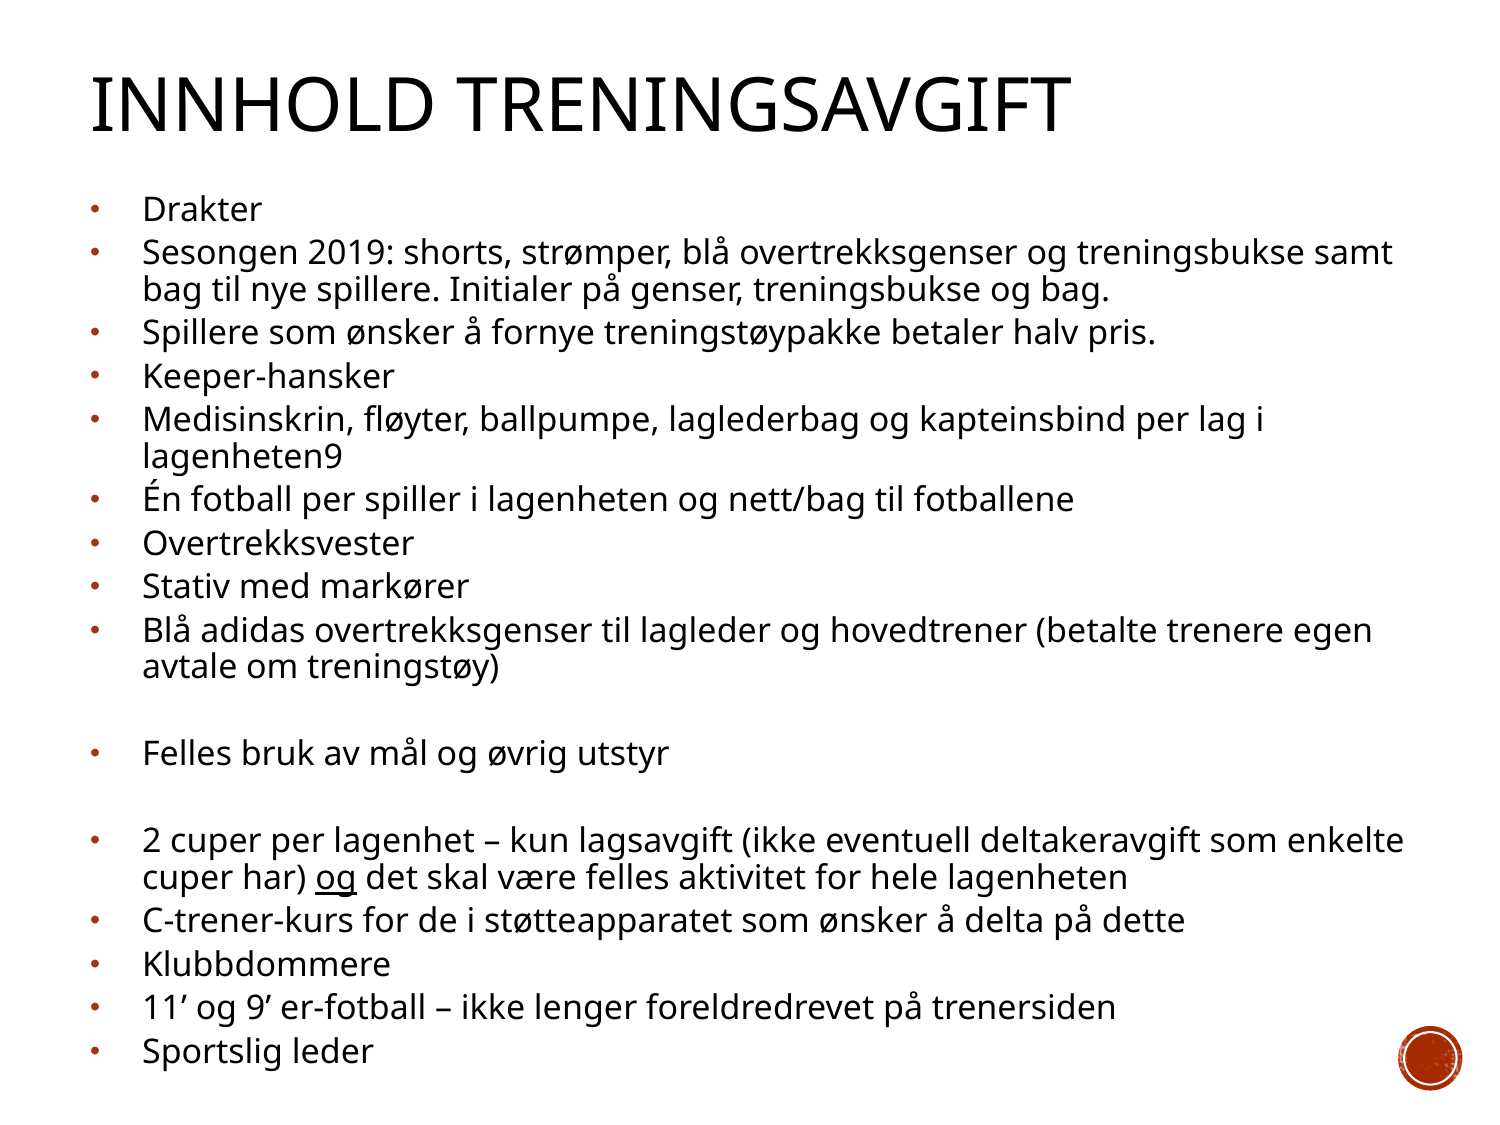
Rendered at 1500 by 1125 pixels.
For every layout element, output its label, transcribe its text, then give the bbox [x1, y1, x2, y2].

list Drakter Sesongen 2019: shorts, strømper, blå overtrekksgenser og treningsbukse samt bag til nye spillere. Initialer på genser, treningsbukse og bag. Spillere som ønsker å fornye treningstøypakke betaler halv pris. Keeper-hansker Medisinskrin, fløyter, ballpumpe, laglederbag og kapteinsbind per lag i lagenheten9 Én fotball per spiller i lagenheten og nett/bag til fotballene Overtrekksvester Stativ med markører Blå adidas overtrekksgenser til lagleder og hovedtrener (betalte trenere egen avtale om treningstøy) Felles bruk av mål og øvrig utstyr 2 cuper per lagenhet – kun lagsavgift (ikke eventuell deltakeravgift som enkelte cuper har) og det skal være felles aktivitet for hele lagenheten C-trener-kurs for de i støtteapparatet som ønsker å delta på dette Klubbdommere 11’ og 9’ er-fotball – ikke lenger foreldredrevet på trenersiden Sportslig leder [75, 184, 1425, 1094]
title Innhold treningsavgift [75, 78, 1425, 138]
